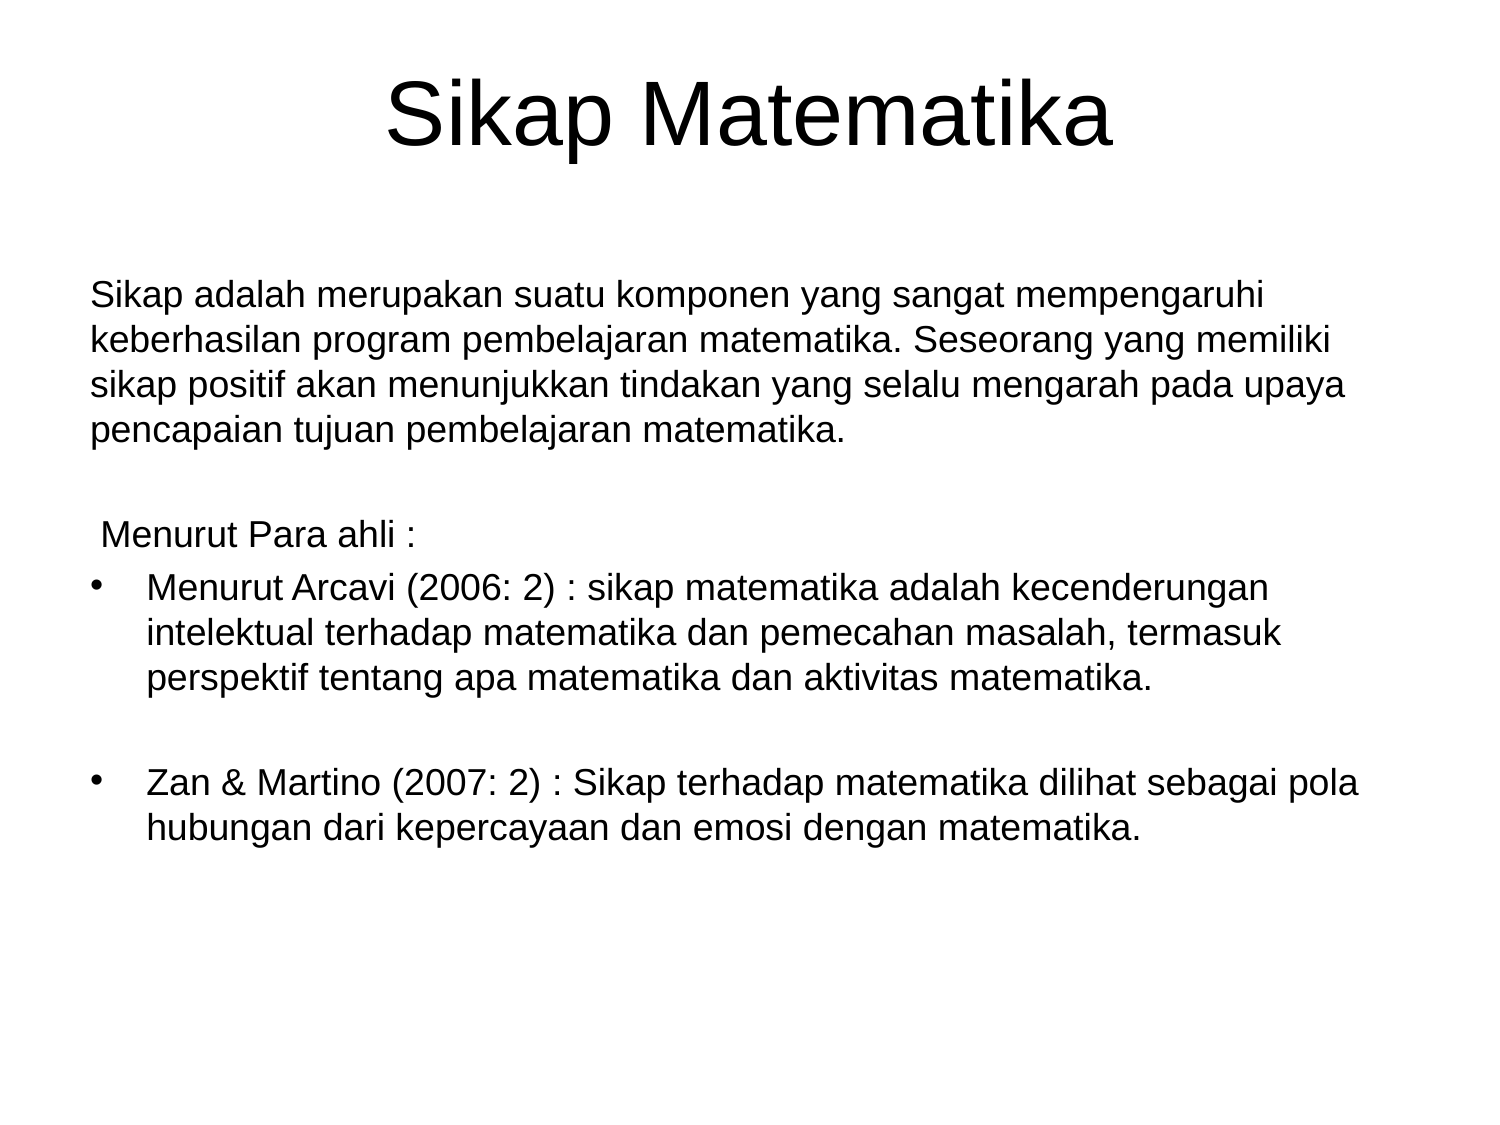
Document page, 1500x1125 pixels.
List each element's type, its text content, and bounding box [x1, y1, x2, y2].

list Sikap adalah merupakan suatu komponen yang sangat mempengaruhi keberhasilan program pembelajaran matematika. Seseorang yang memiliki sikap positif akan menunjukkan tindakan yang selalu mengarah pada upaya pencapaian tujuan pembelajaran matematika. Menurut Para ahli : Menurut Arcavi (2006: 2) : sikap matematika adalah kecenderungan intelektual terhadap matematika dan pemecahan masalah, termasuk perspektif tentang apa matematika dan aktivitas matematika. Zan & Martino (2007: 2) : Sikap terhadap matematika dilihat sebagai pola hubungan dari kepercayaan dan emosi dengan matematika. [75, 262, 1425, 1005]
title Sikap Matematika [75, 45, 1425, 173]
